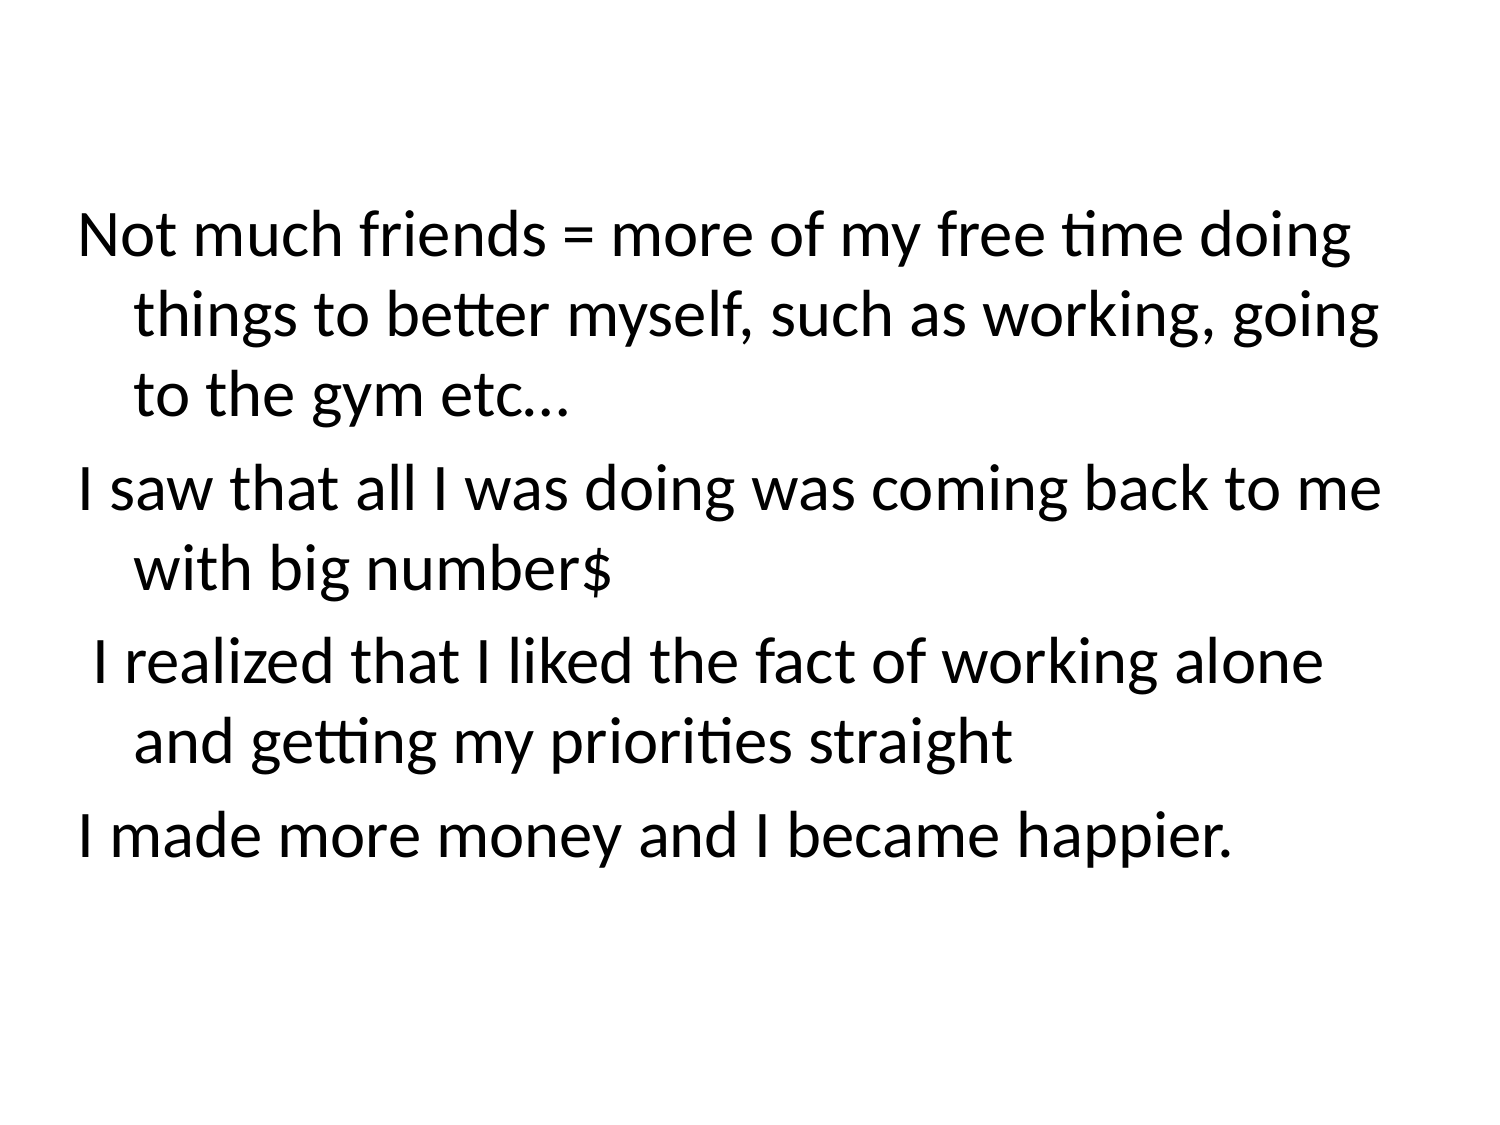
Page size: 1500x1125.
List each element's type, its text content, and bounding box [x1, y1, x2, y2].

list Not much friends = more of my free time doing things to better myself, such as working, going to the gym etc… I saw that all I was doing was coming back to me with big number$ I realized that I liked the fact of working alone and getting my priorities straight I made more money and I became happier. [62, 182, 1413, 925]
